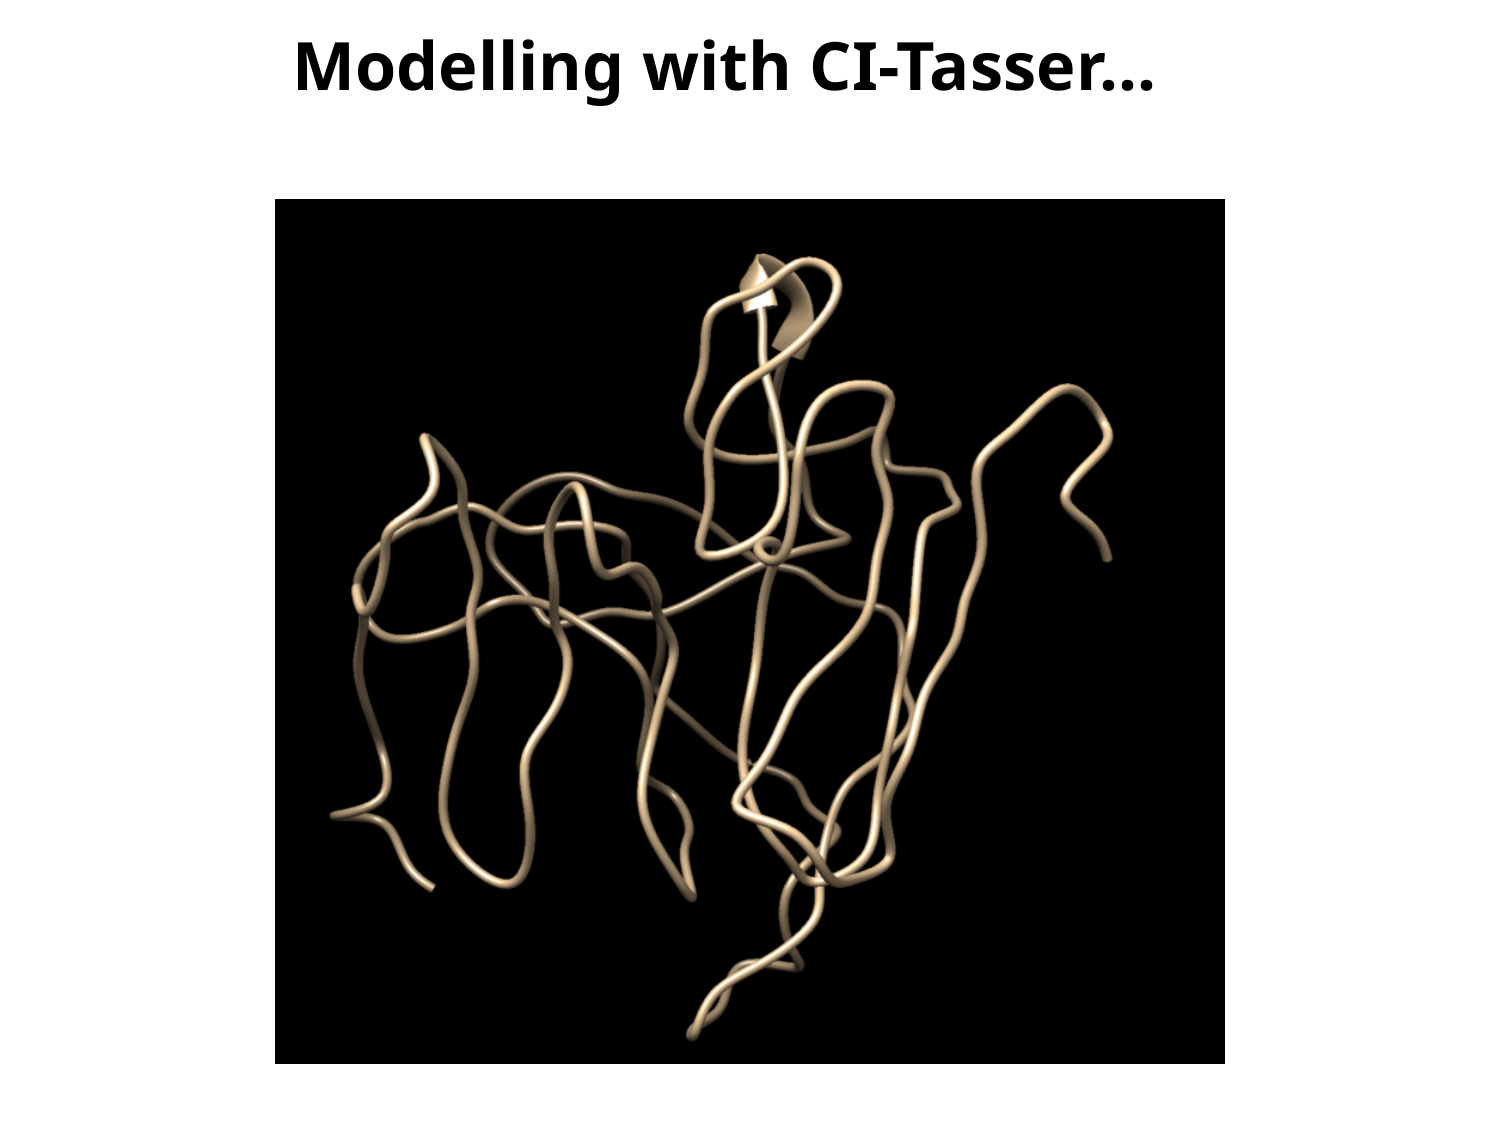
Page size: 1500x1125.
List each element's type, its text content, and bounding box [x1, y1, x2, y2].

text_box Modelling with CI-Tasser… [75, 16, 1375, 112]
picture [274, 199, 1226, 1065]
